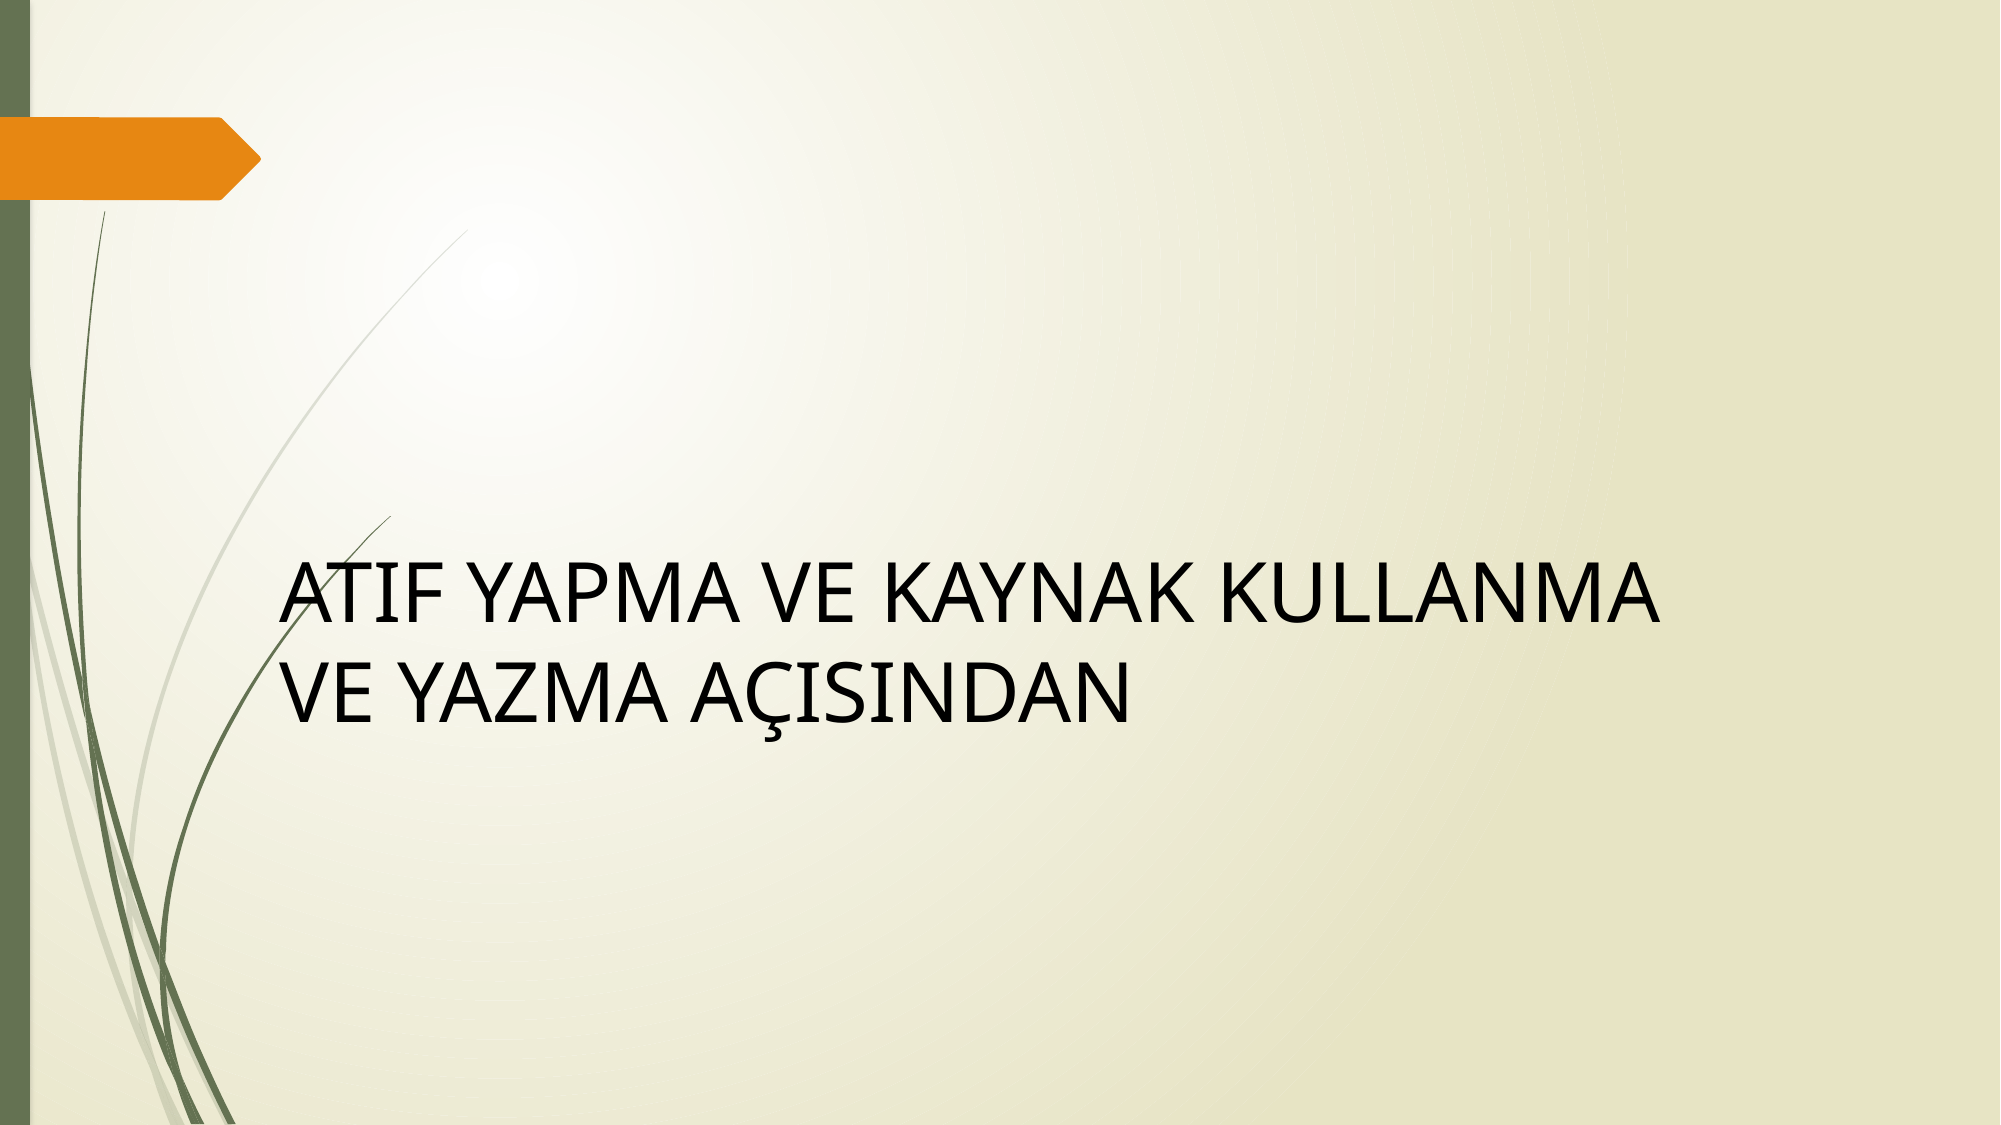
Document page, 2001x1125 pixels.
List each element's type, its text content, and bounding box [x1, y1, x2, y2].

text_box ATIF YAPMA VE KAYNAK KULLANMA VE YAZMA AÇISINDAN [264, 532, 2000, 747]
